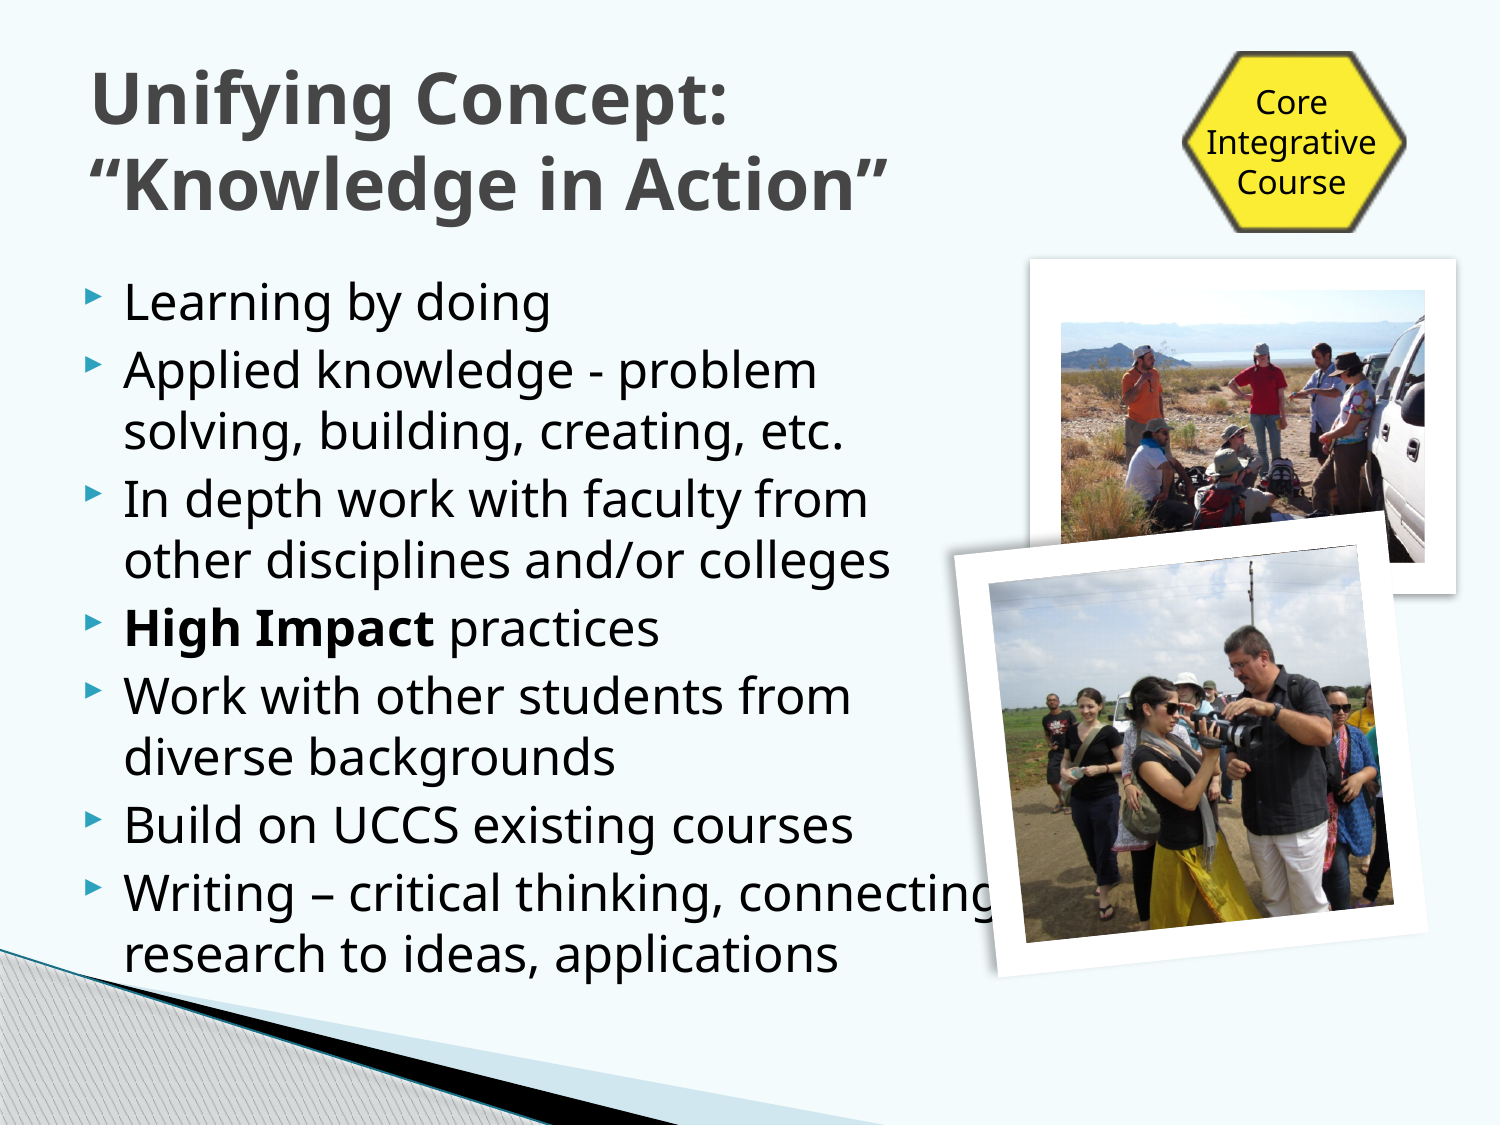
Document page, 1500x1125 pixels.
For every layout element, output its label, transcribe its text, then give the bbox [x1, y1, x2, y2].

list Learning by doing Applied knowledge - problem solving, building, creating, etc. In depth work with faculty from other disciplines and/or colleges High Impact practices Work with other students from diverse backgrounds Build on UCCS existing courses Writing – critical thinking, connecting research to ideas, applications [50, 262, 1025, 1005]
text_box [1171, 50, 1412, 233]
picture [989, 289, 1426, 943]
title Unifying Concept: “Knowledge in Action” [75, 45, 1182, 233]
